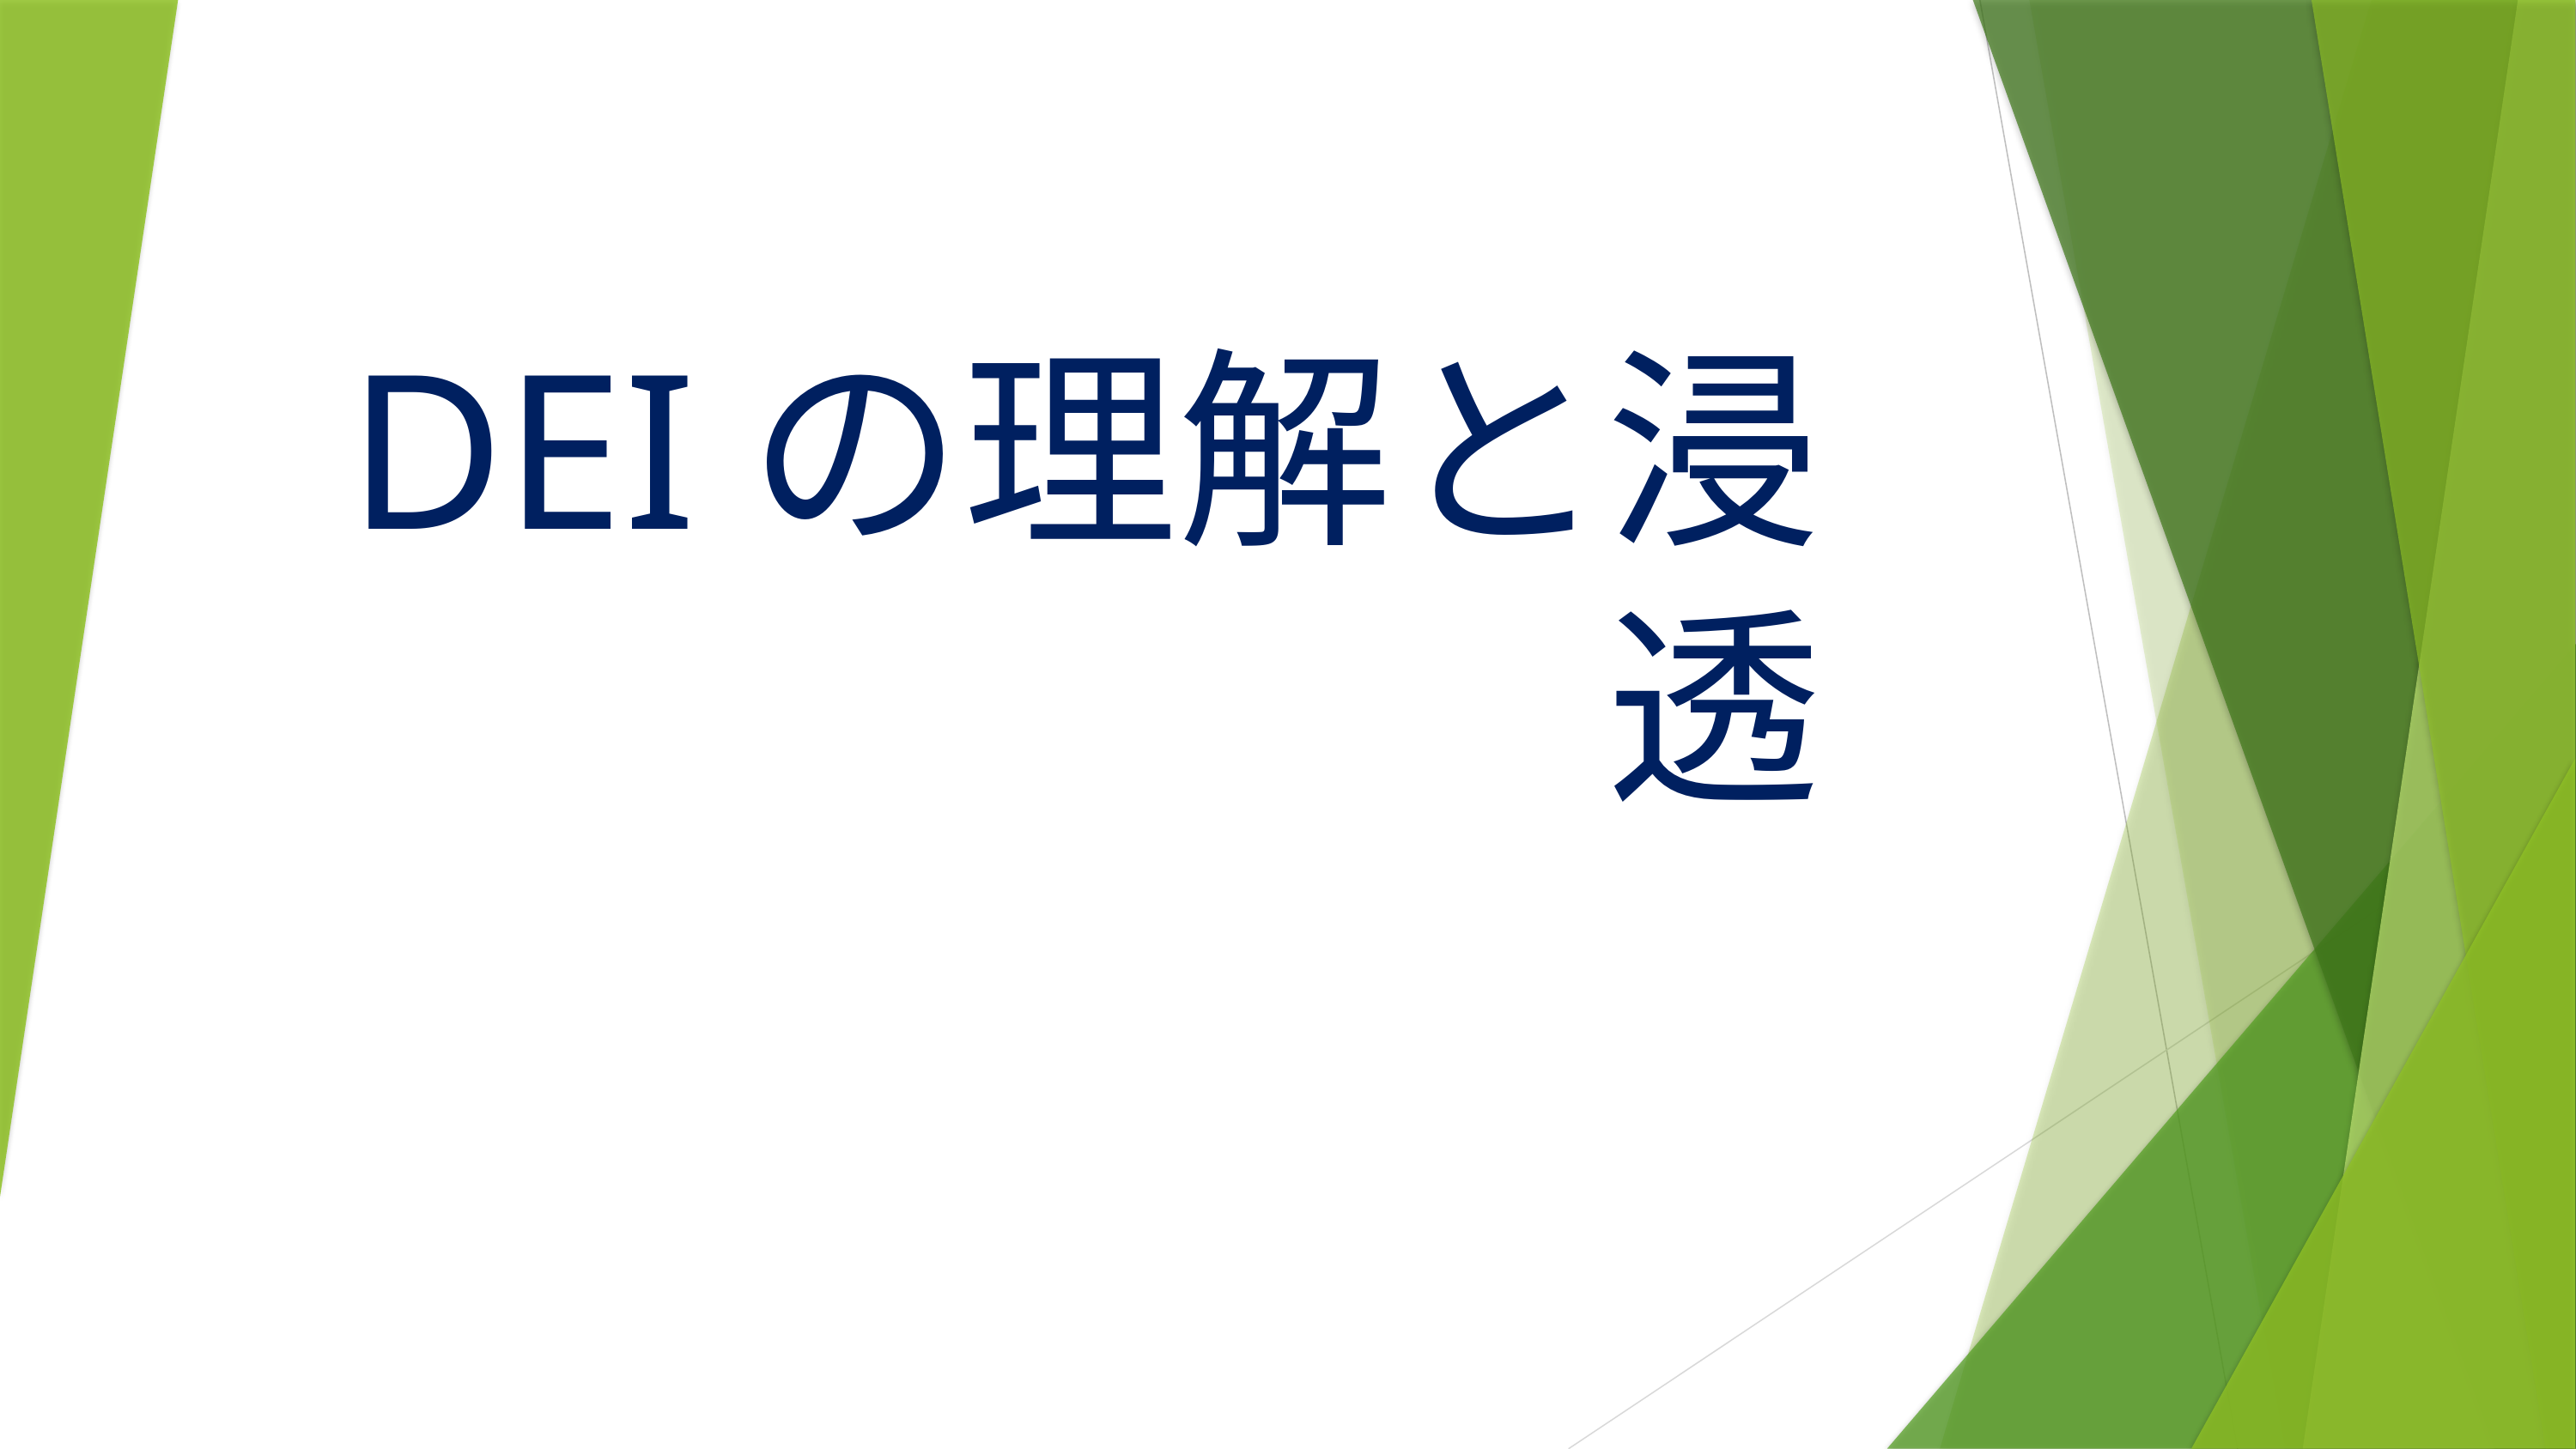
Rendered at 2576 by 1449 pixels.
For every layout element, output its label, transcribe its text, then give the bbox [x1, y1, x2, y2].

title DEIの理解と浸透 [193, 488, 1835, 836]
